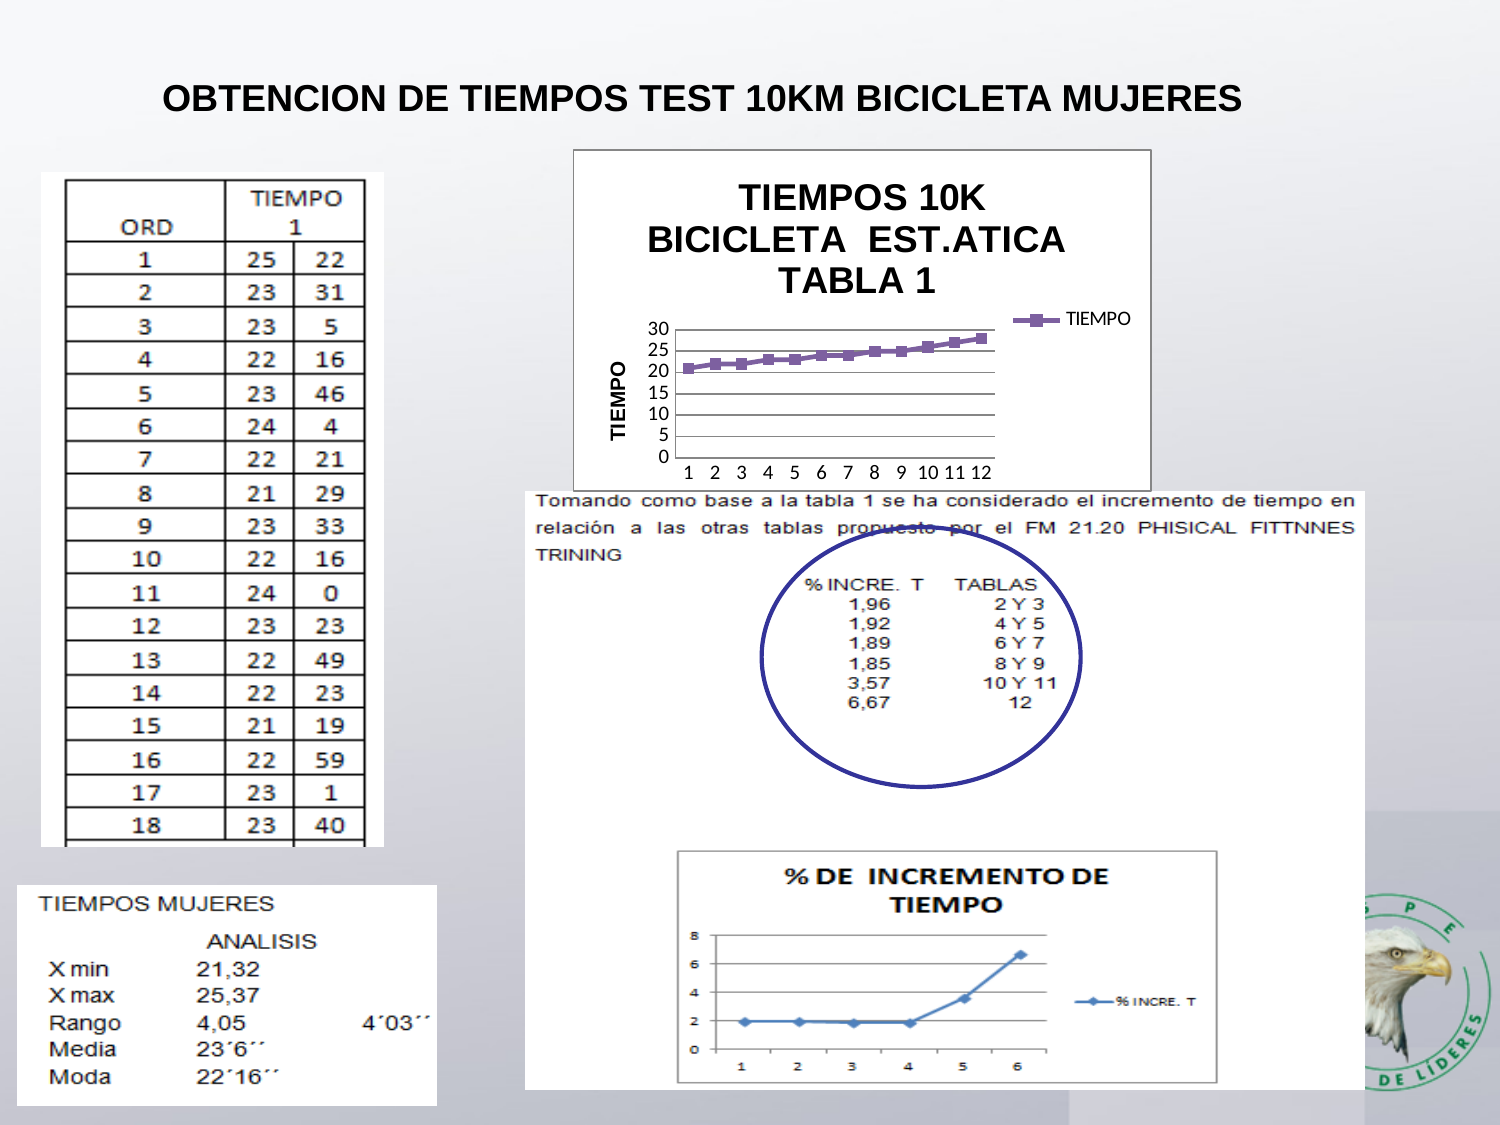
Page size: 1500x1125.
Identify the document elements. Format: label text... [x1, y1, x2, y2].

chart [572, 148, 1152, 492]
picture [0, 0, 1500, 1125]
text_box OBTENCION DE TIEMPOS TEST 10KM BICICLETA MUJERES [88, 66, 1317, 127]
